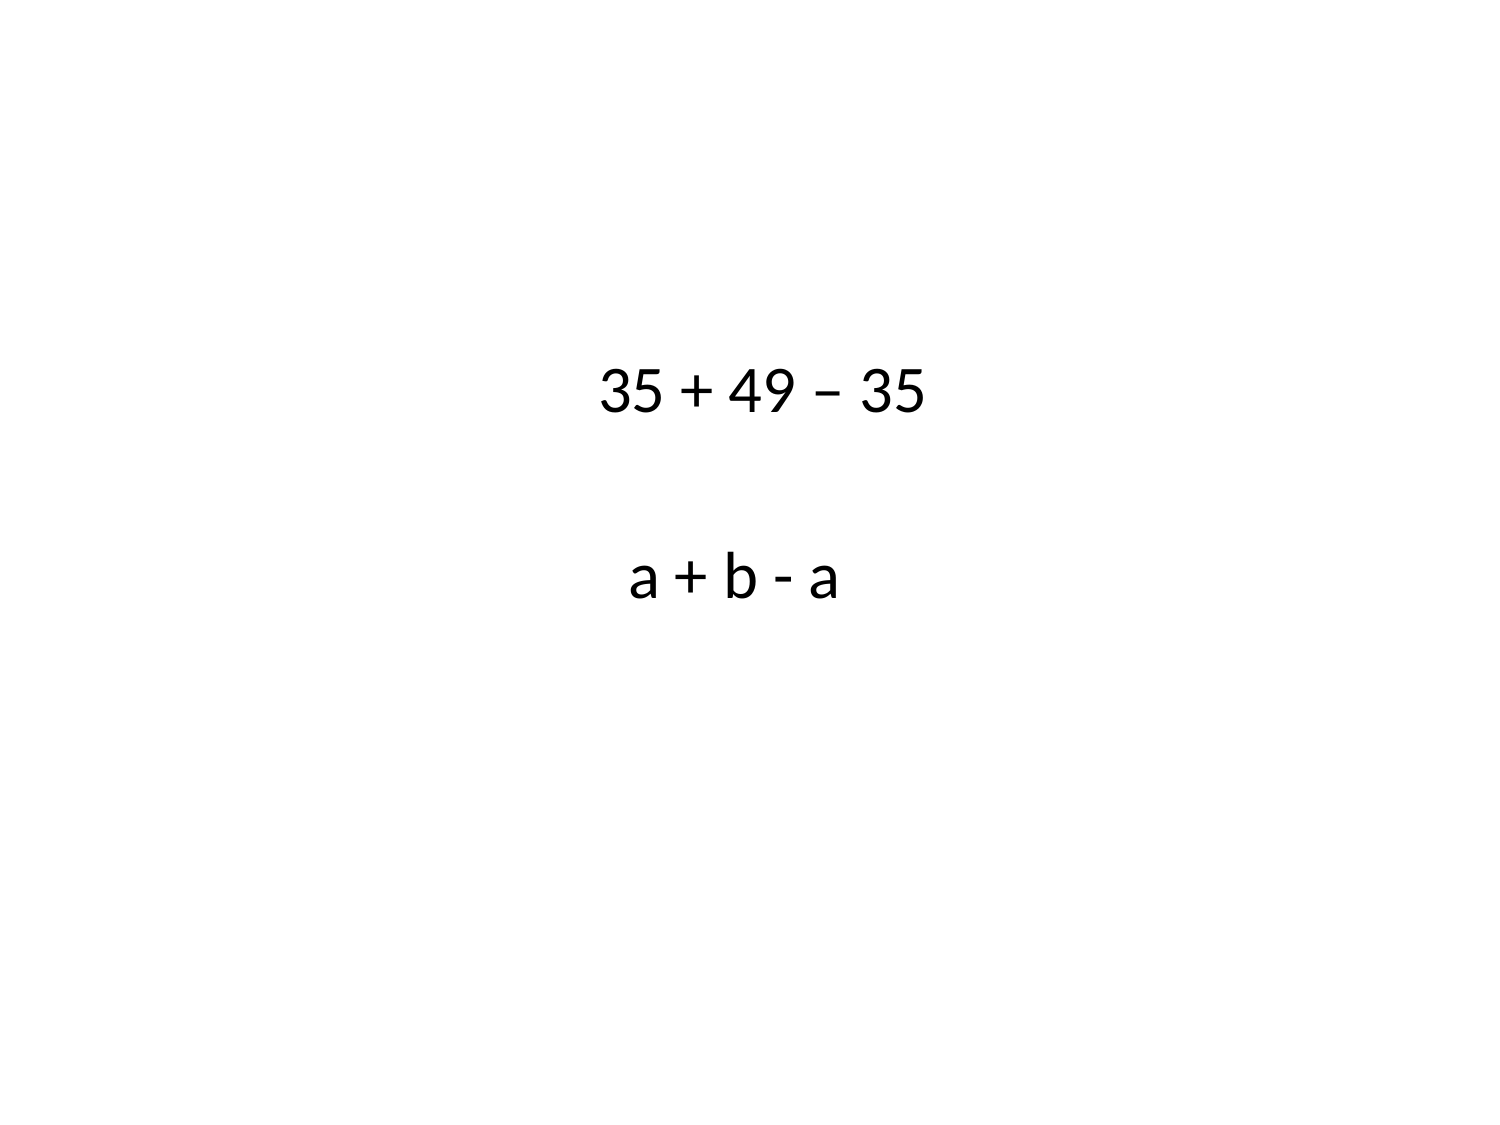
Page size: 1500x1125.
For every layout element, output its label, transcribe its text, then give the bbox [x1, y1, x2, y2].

list 35 + 49 – 35 a + b - a [76, 338, 1427, 1081]
